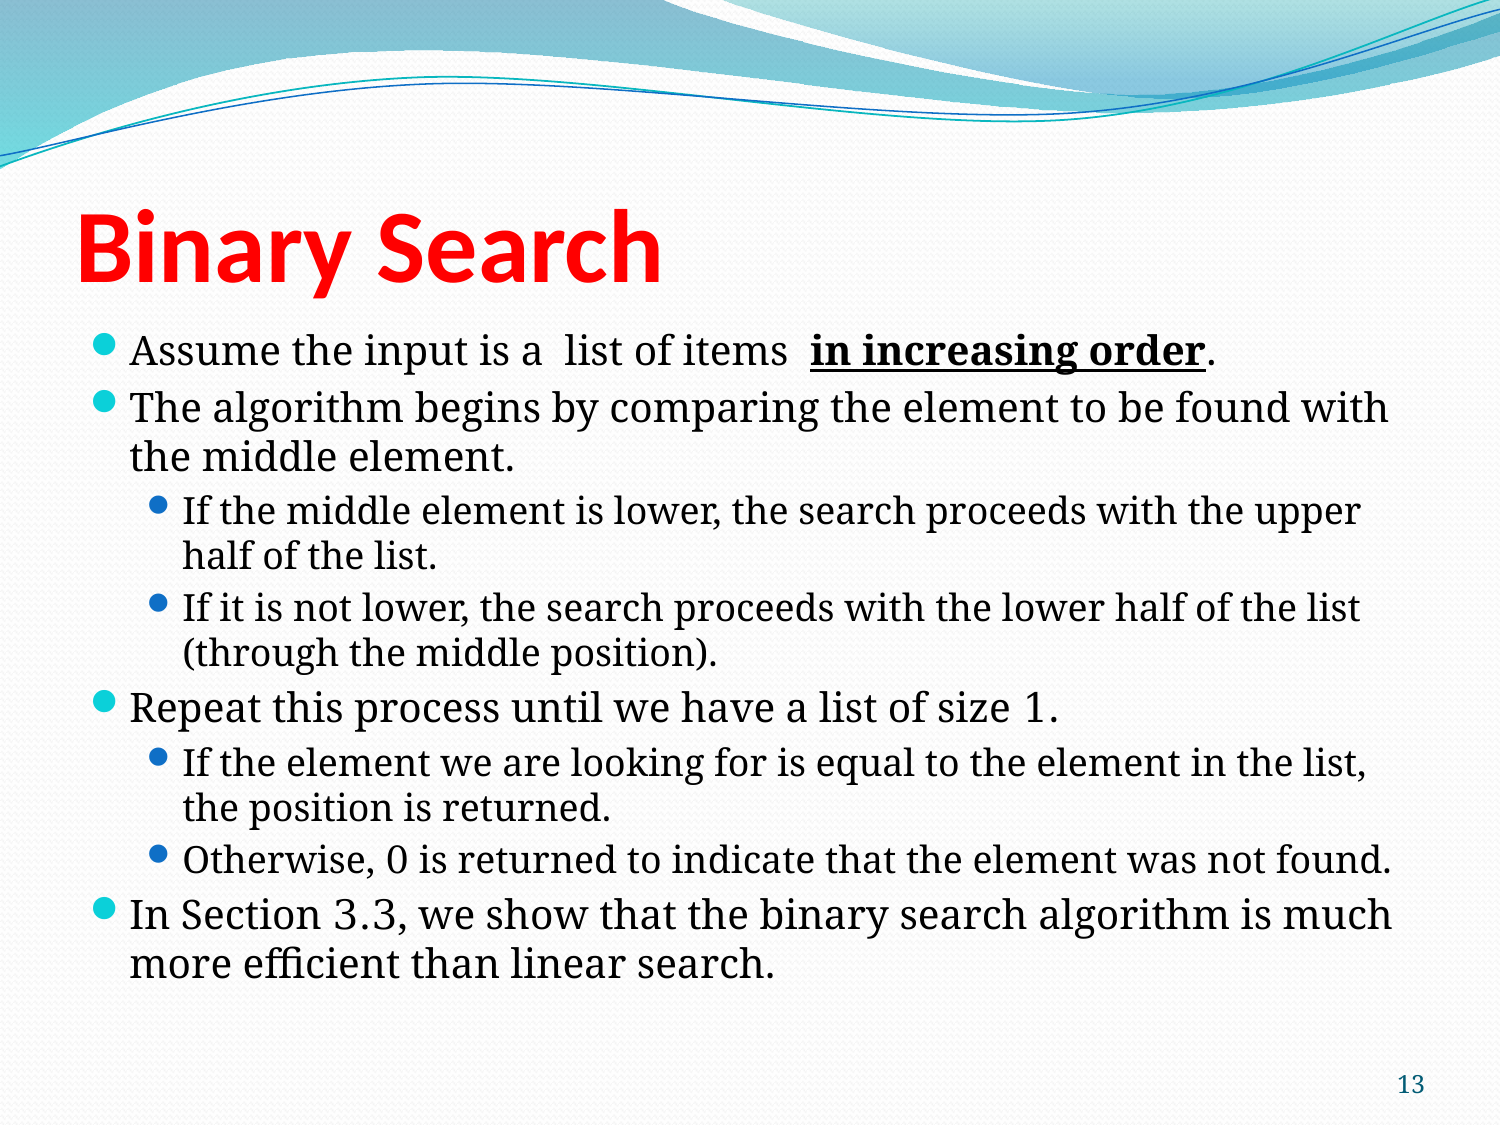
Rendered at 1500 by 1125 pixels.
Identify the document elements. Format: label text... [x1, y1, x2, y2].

list Assume the input is a list of items in increasing order. The algorithm begins by comparing the element to be found with the middle element. If the middle element is lower, the search proceeds with the upper half of the list. If it is not lower, the search proceeds with the lower half of the list (through the middle position). Repeat this process until we have a list of size 1. If the element we are looking for is equal to the element in the list, the position is returned. Otherwise, 0 is returned to indicate that the element was not found. In Section 3.3, we show that the binary search algorithm is much more efficient than linear search. [75, 317, 1425, 1038]
slide_number 13 [1299, 1042, 1425, 1103]
title Binary Search [75, 115, 1425, 303]
